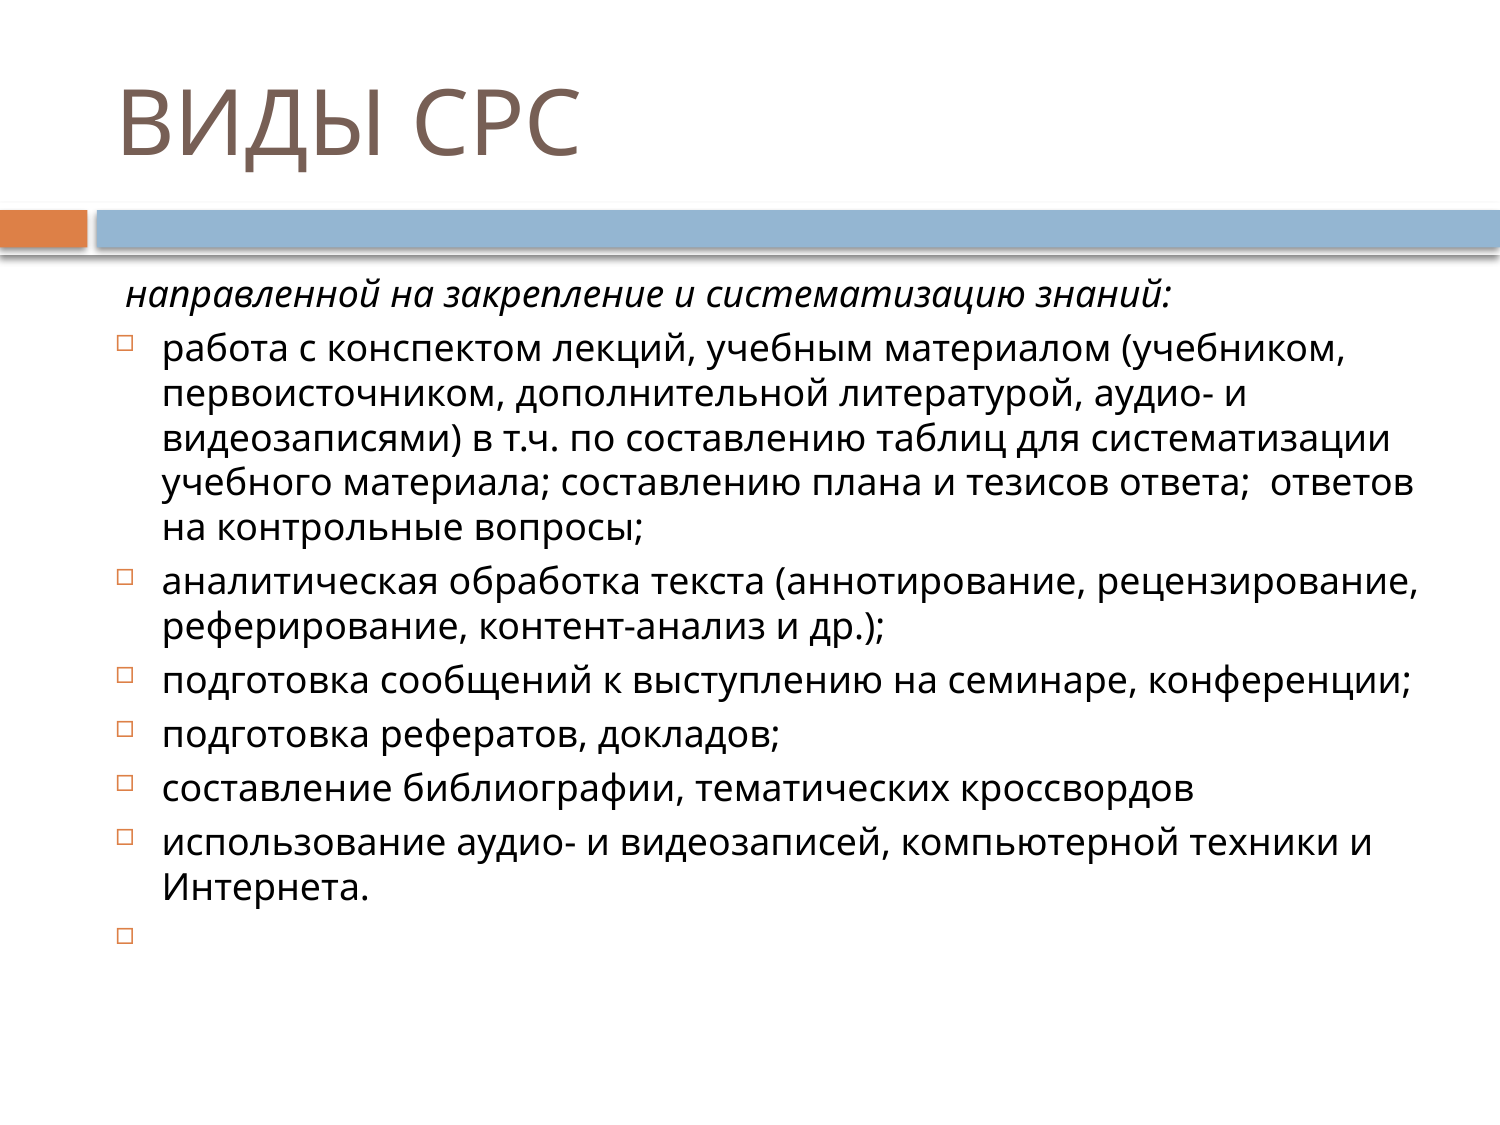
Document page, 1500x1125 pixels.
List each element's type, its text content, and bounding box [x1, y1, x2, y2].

list направленной на закрепление и систематизацию знаний: работа с конспектом лекций, учебным материалом (учебником, первоисточником, дополнительной литературой, аудио- и видеозаписями) в т.ч. по составлению таблиц для систематизации учебного материала; составлению плана и тезисов ответа; ответов на контрольные вопросы; аналитическая обработка текста (аннотирование, рецензирование, реферирование, контент-анализ и др.); подготовка сообщений к выступлению на семинаре, конференции; подготовка рефератов, докладов; составление библиографии, тематических кроссвордов использование аудио- и видеозаписей, компьютерной техники и Интернета. [100, 262, 1438, 1000]
title ВИДЫ СРС [100, 37, 1438, 200]
